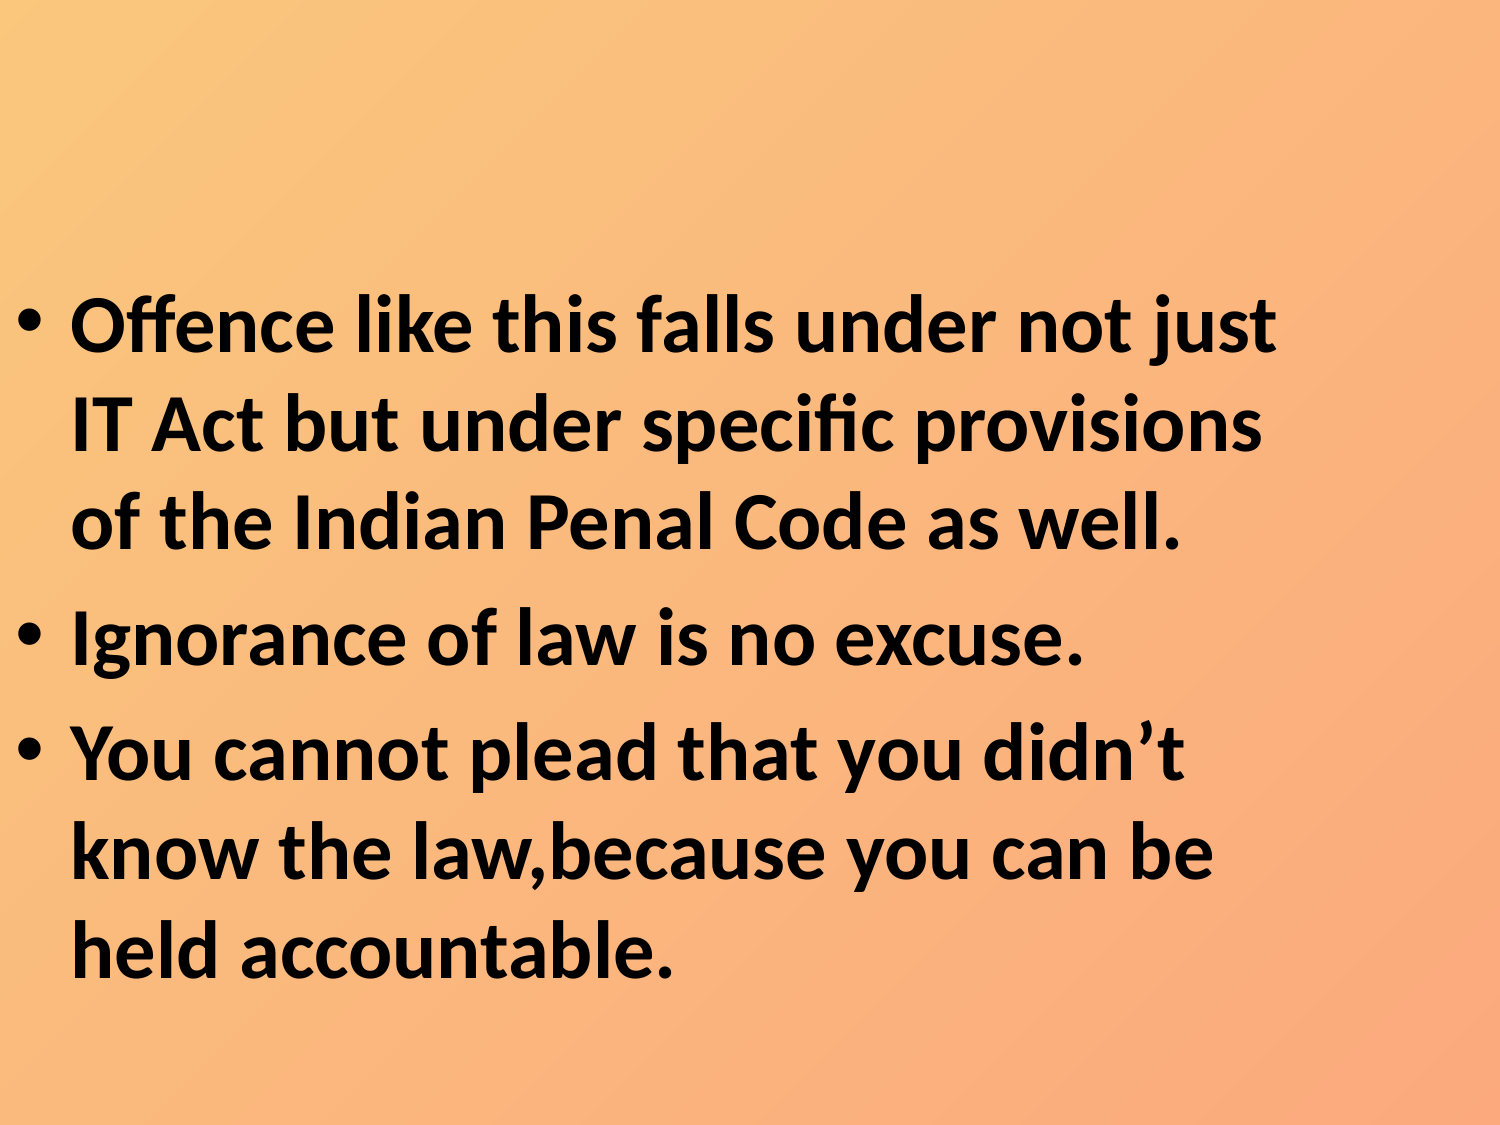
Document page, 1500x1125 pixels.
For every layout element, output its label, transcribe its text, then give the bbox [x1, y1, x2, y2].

list Offence like this falls under not just IT Act but under specific provisions of the Indian Penal Code as well. Ignorance of law is no excuse. You cannot plead that you didn’t know the law,because you can be held accountable. [0, 262, 1350, 1005]
